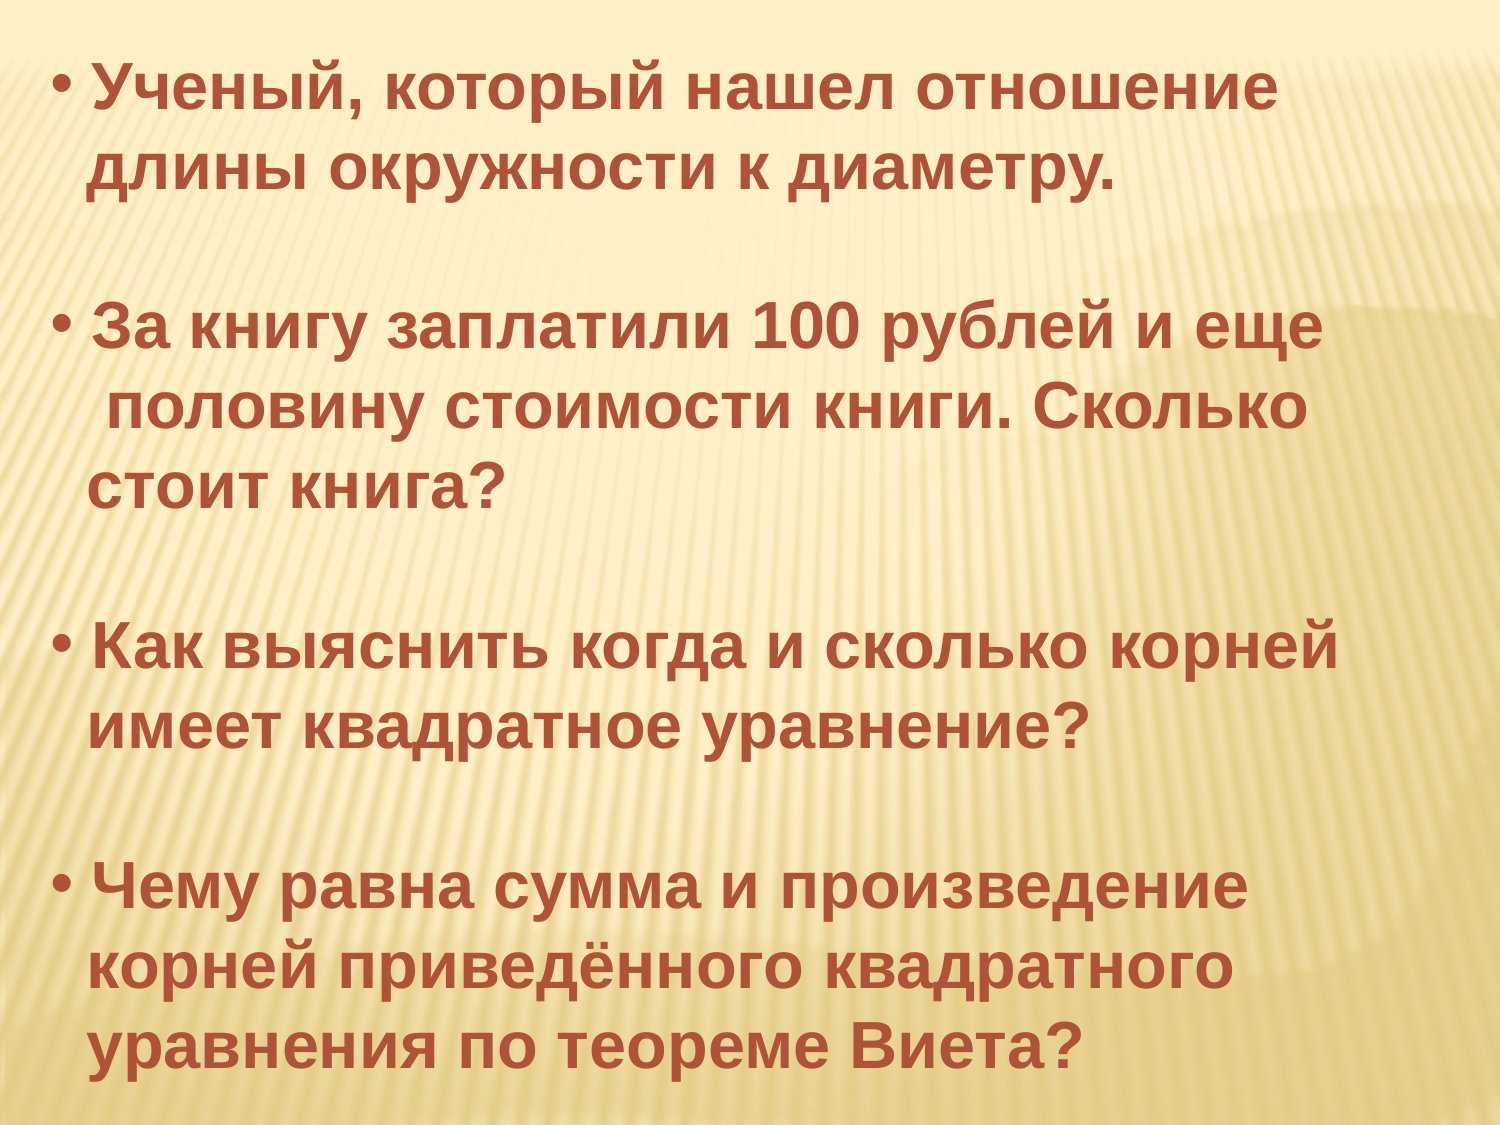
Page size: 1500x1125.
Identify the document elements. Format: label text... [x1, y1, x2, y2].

text_box Ученый, который нашел отношение длины окружности к диаметру. За книгу заплатили 100 рублей и еще половину стоимости книги. Сколько стоит книга? Как выяснить когда и сколько корней имеет квадратное уравнение? Чему равна сумма и произведение корней приведённого квадратного уравнения по теореме Виета? [35, 35, 1500, 1125]
